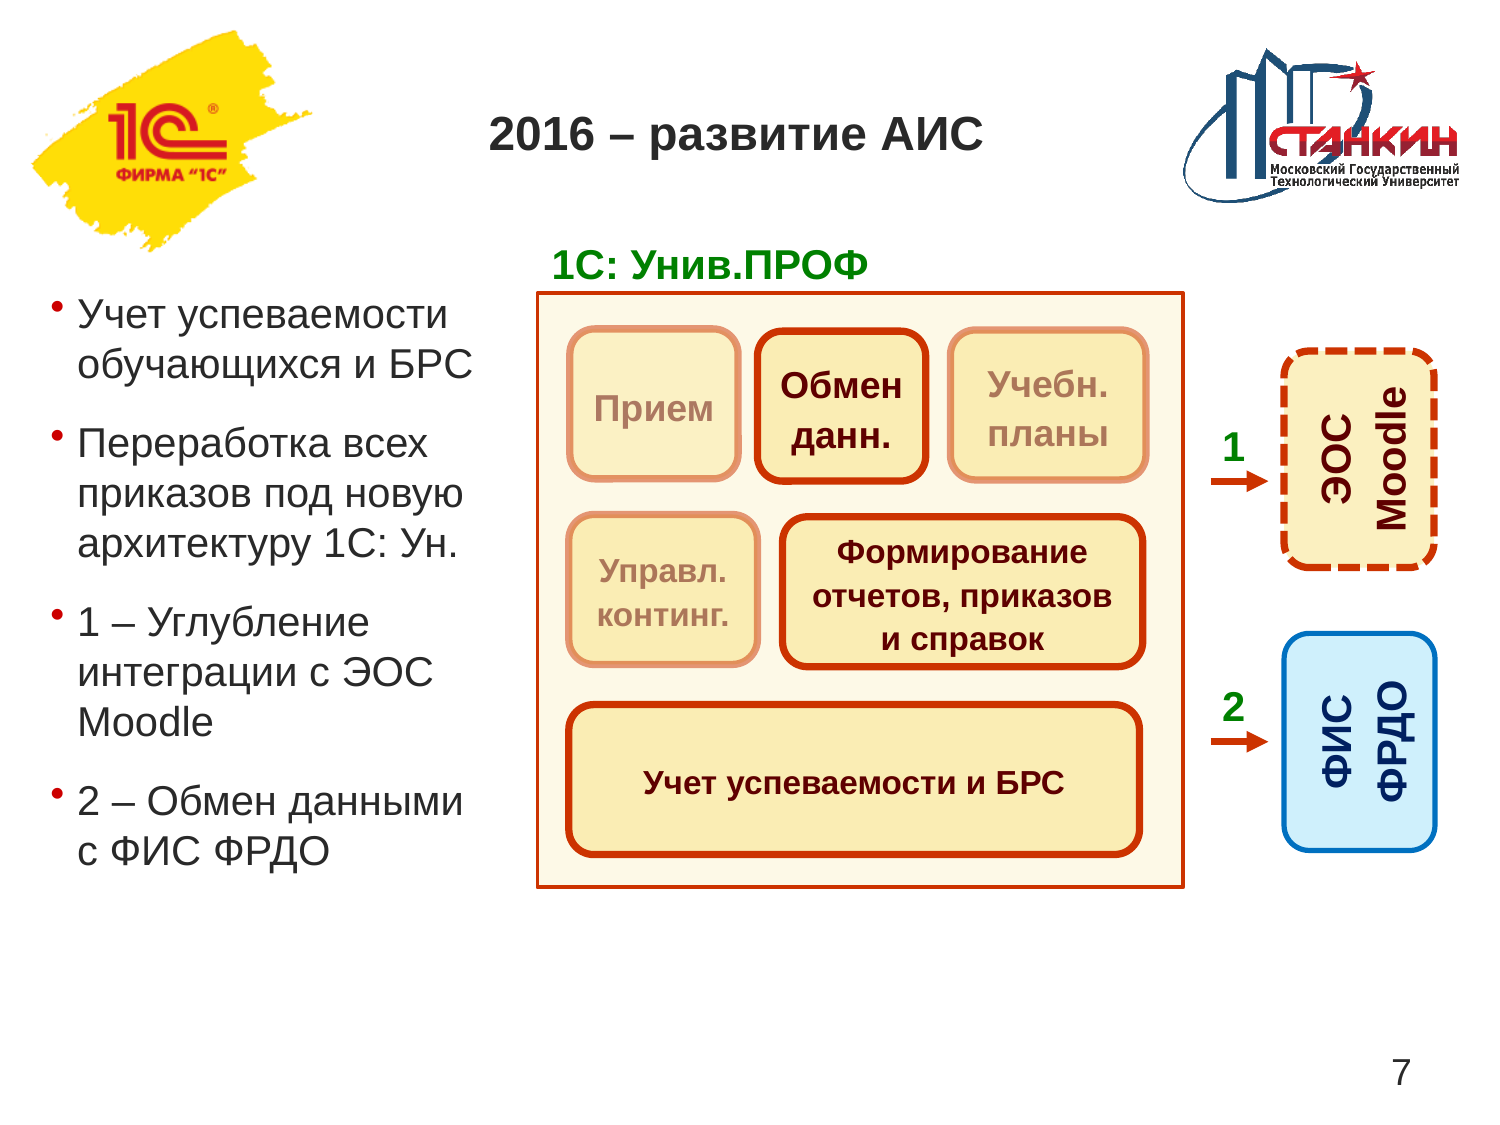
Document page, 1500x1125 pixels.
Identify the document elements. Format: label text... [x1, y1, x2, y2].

picture [23, 24, 319, 258]
text_box Учет успеваемости и БРС [568, 704, 1140, 855]
text_box ЭОС Moodle [1284, 350, 1435, 568]
picture [1182, 48, 1459, 203]
text_box Формирование отчетов, приказов и справок [782, 516, 1143, 667]
text_box Управл. континг. [568, 514, 758, 665]
title 2016 – развитие АИС [350, 25, 1124, 237]
list Учет успеваемости обучающихся и БРС Переработка всех приказов под новую архитектуру 1С: Ун. 1 – Углубление интеграции с ЭОС Moodle 2 – Обмен данными с ФИС ФРДО [35, 278, 501, 1059]
text_box 1С: Унив.ПРОФ [536, 225, 884, 296]
text_box ФИС ФРДО [1284, 633, 1435, 851]
text_box Учебн. планы [950, 329, 1146, 480]
text_box 1 [1207, 407, 1261, 477]
text_box 2 [1207, 667, 1261, 738]
slide_number 7 [1376, 1040, 1470, 1102]
text_box [537, 293, 1184, 888]
text_box Прием [569, 328, 739, 479]
text_box Обмен данн. [757, 331, 926, 482]
